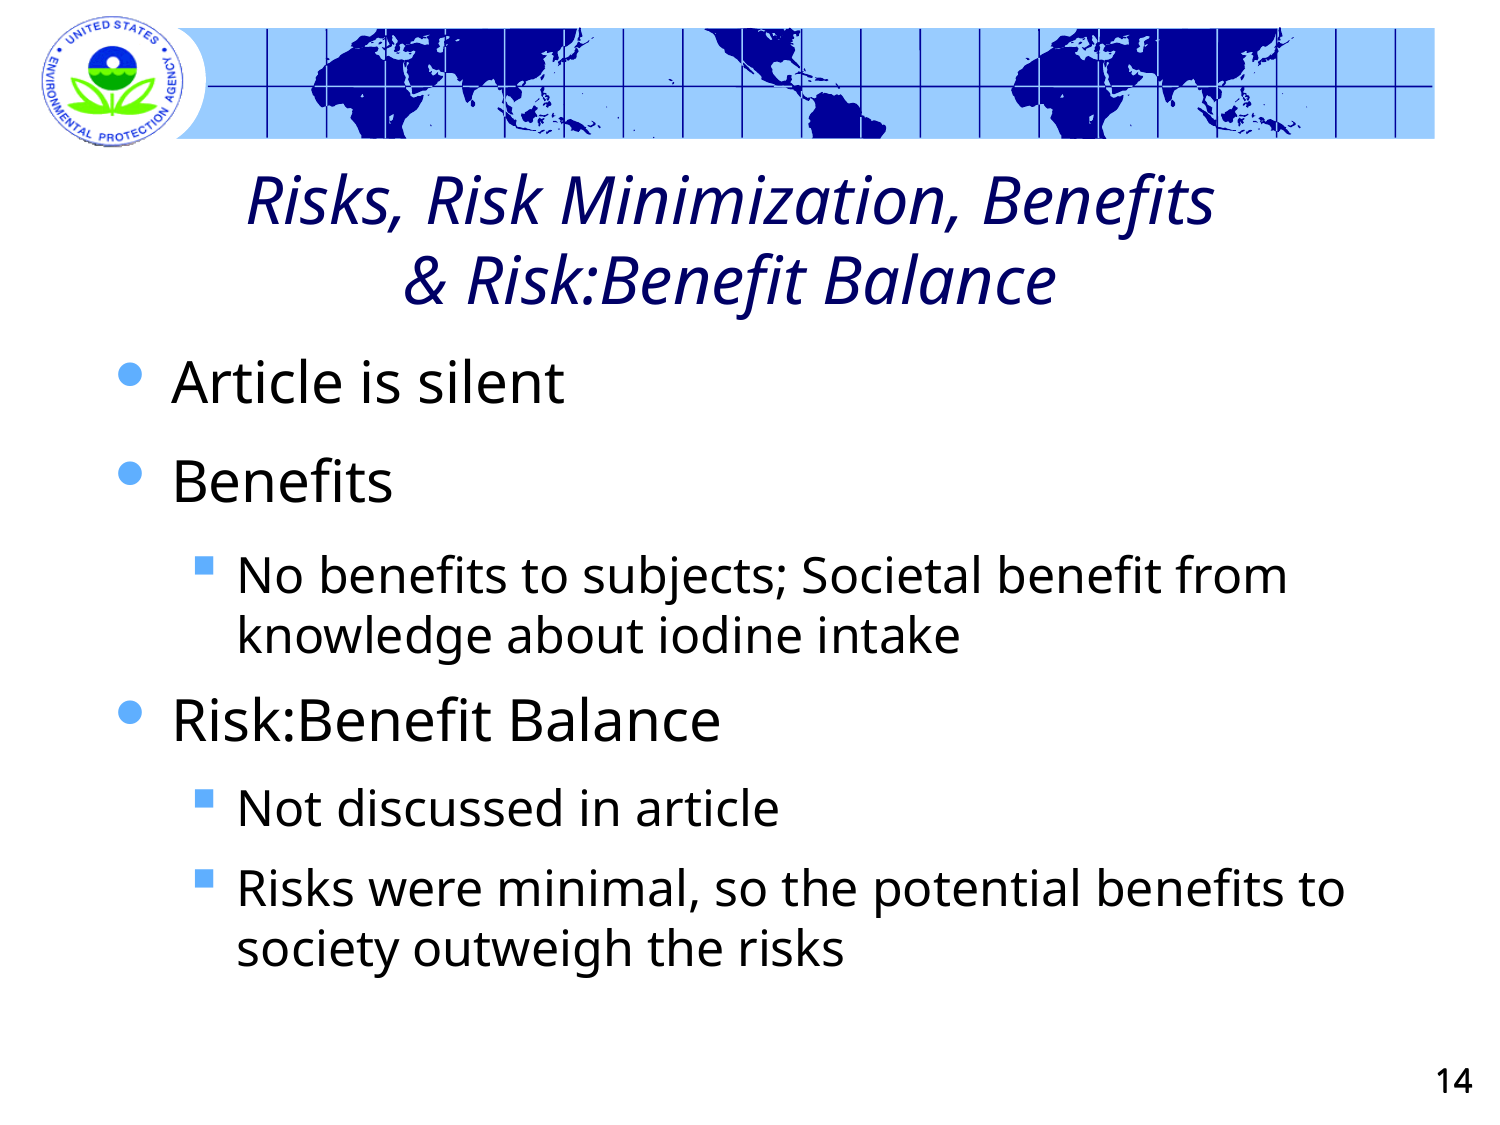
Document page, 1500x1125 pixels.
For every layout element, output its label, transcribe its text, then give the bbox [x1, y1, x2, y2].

text_box 14 [1174, 1037, 1488, 1113]
picture [37, 12, 190, 149]
list Article is silent Benefits No benefits to subjects; Societal benefit from knowledge about iodine intake Risk:Benefit Balance Not discussed in article Risks were minimal, so the potential benefits to society outweigh the risks [99, 337, 1376, 1101]
title Risks, Risk Minimization, Benefits & Risk:Benefit Balance [0, 149, 1463, 261]
